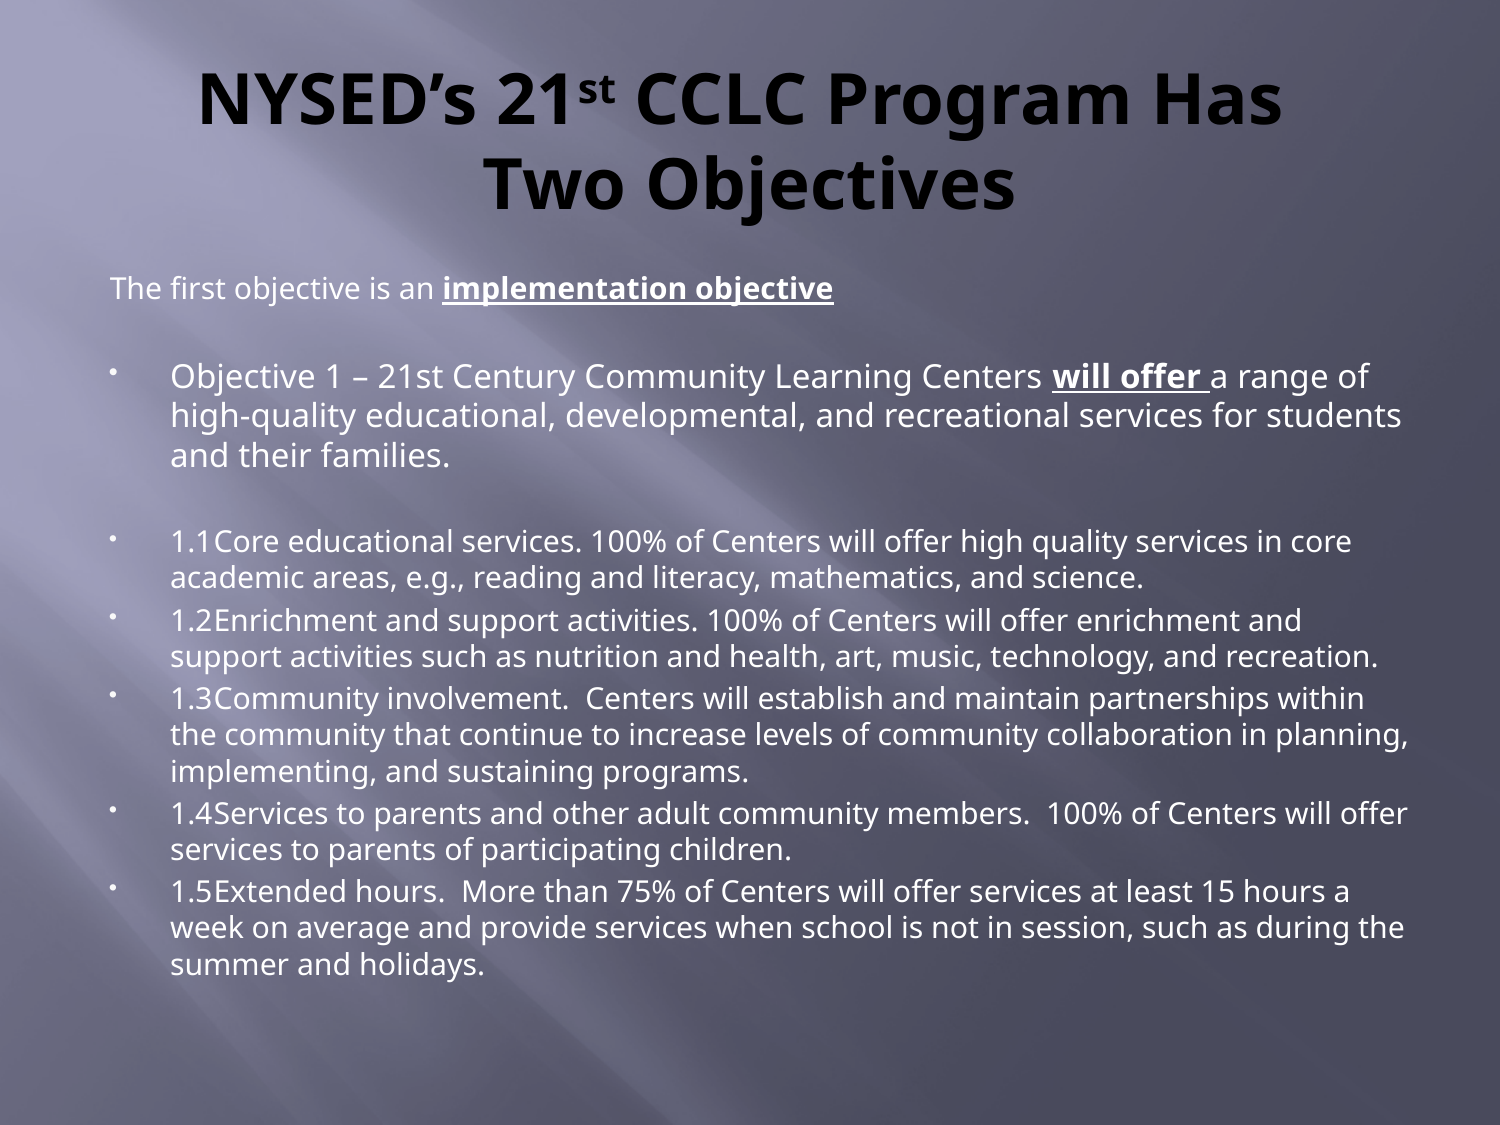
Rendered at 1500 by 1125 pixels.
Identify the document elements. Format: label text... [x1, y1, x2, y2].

title NYSED’s 21st CCLC Program Has Two Objectives [75, 45, 1425, 233]
list The first objective is an implementation objective Objective 1 – 21st Century Community Learning Centers will offer a range of high-quality educational, developmental, and recreational services for students and their families. 1.1 Core educational services. 100% of Centers will offer high quality services in core academic areas, e.g., reading and literacy, mathematics, and science. 1.2 Enrichment and support activities. 100% of Centers will offer enrichment and support activities such as nutrition and health, art, music, technology, and recreation. 1.3 Community involvement. Centers will establish and maintain partnerships within the community that continue to increase levels of community collaboration in planning, implementing, and sustaining programs. 1.4 Services to parents and other adult community members. 100% of Centers will offer services to parents of participating children. 1.5 Extended hours. More than 75% of Centers will offer services at least 15 hours a week on average and provide services when school is not in session, such as during the summer and holidays. [75, 262, 1425, 1035]
